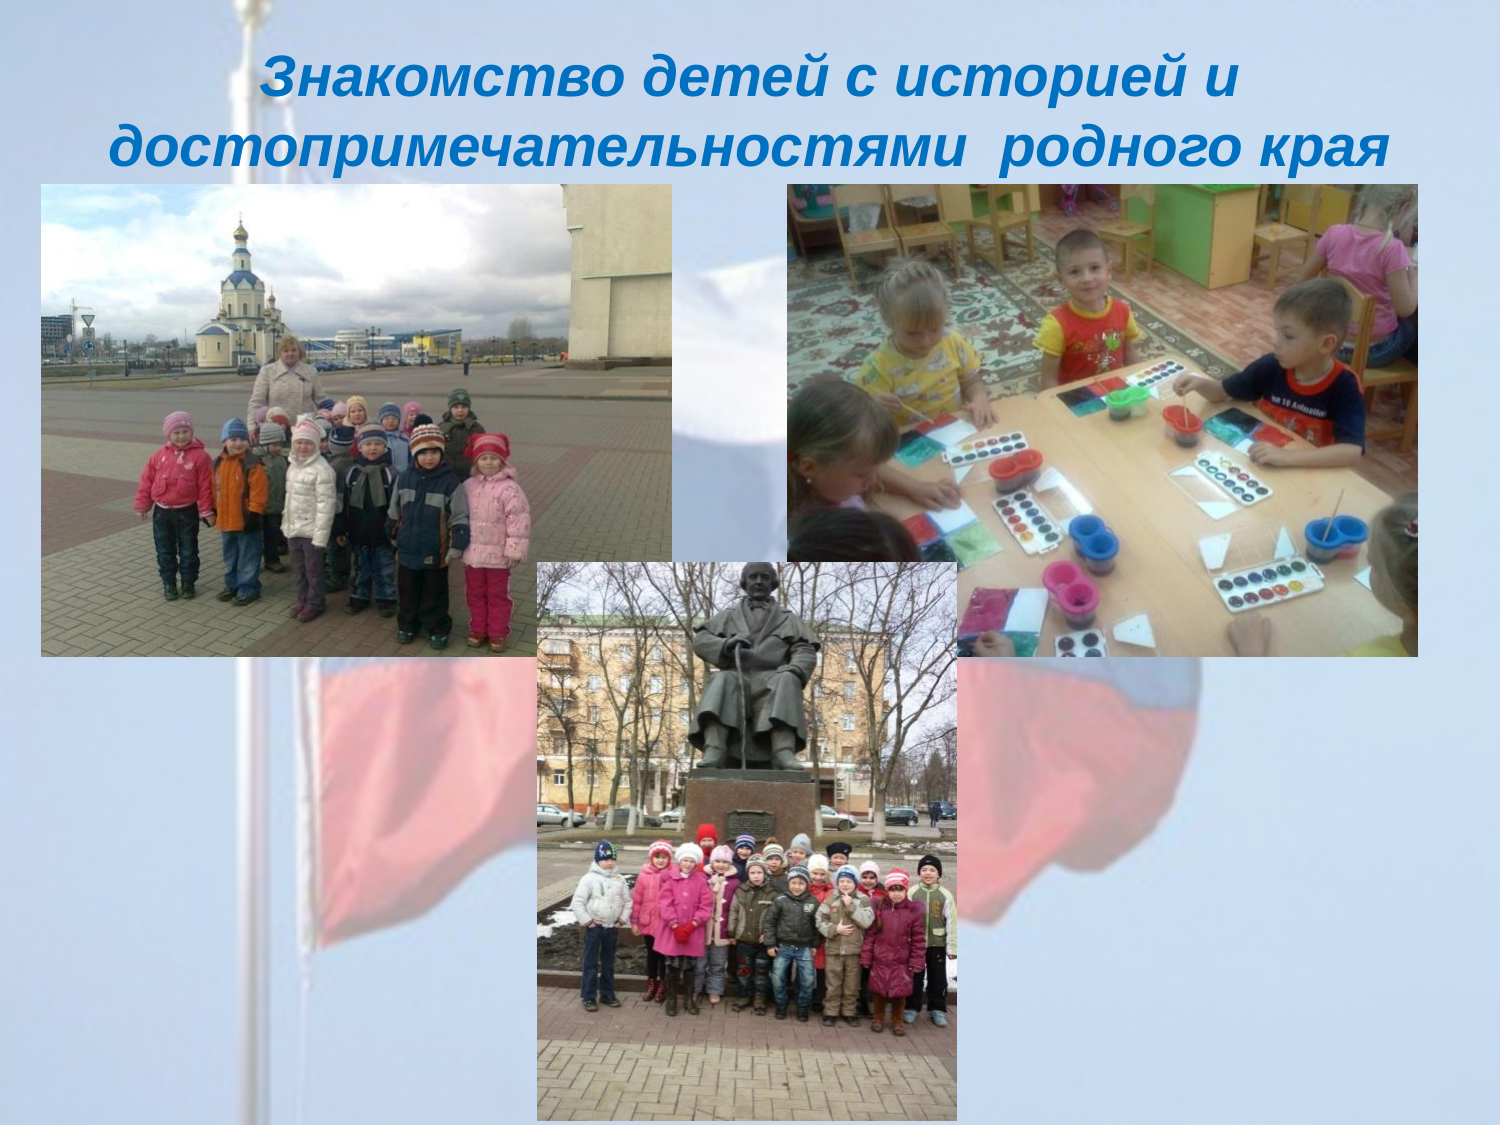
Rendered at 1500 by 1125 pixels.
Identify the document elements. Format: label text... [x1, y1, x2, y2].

picture [40, 184, 1418, 1122]
text_box Знакомство детей с историей и достопримечательностями родного края [76, 30, 1424, 186]
